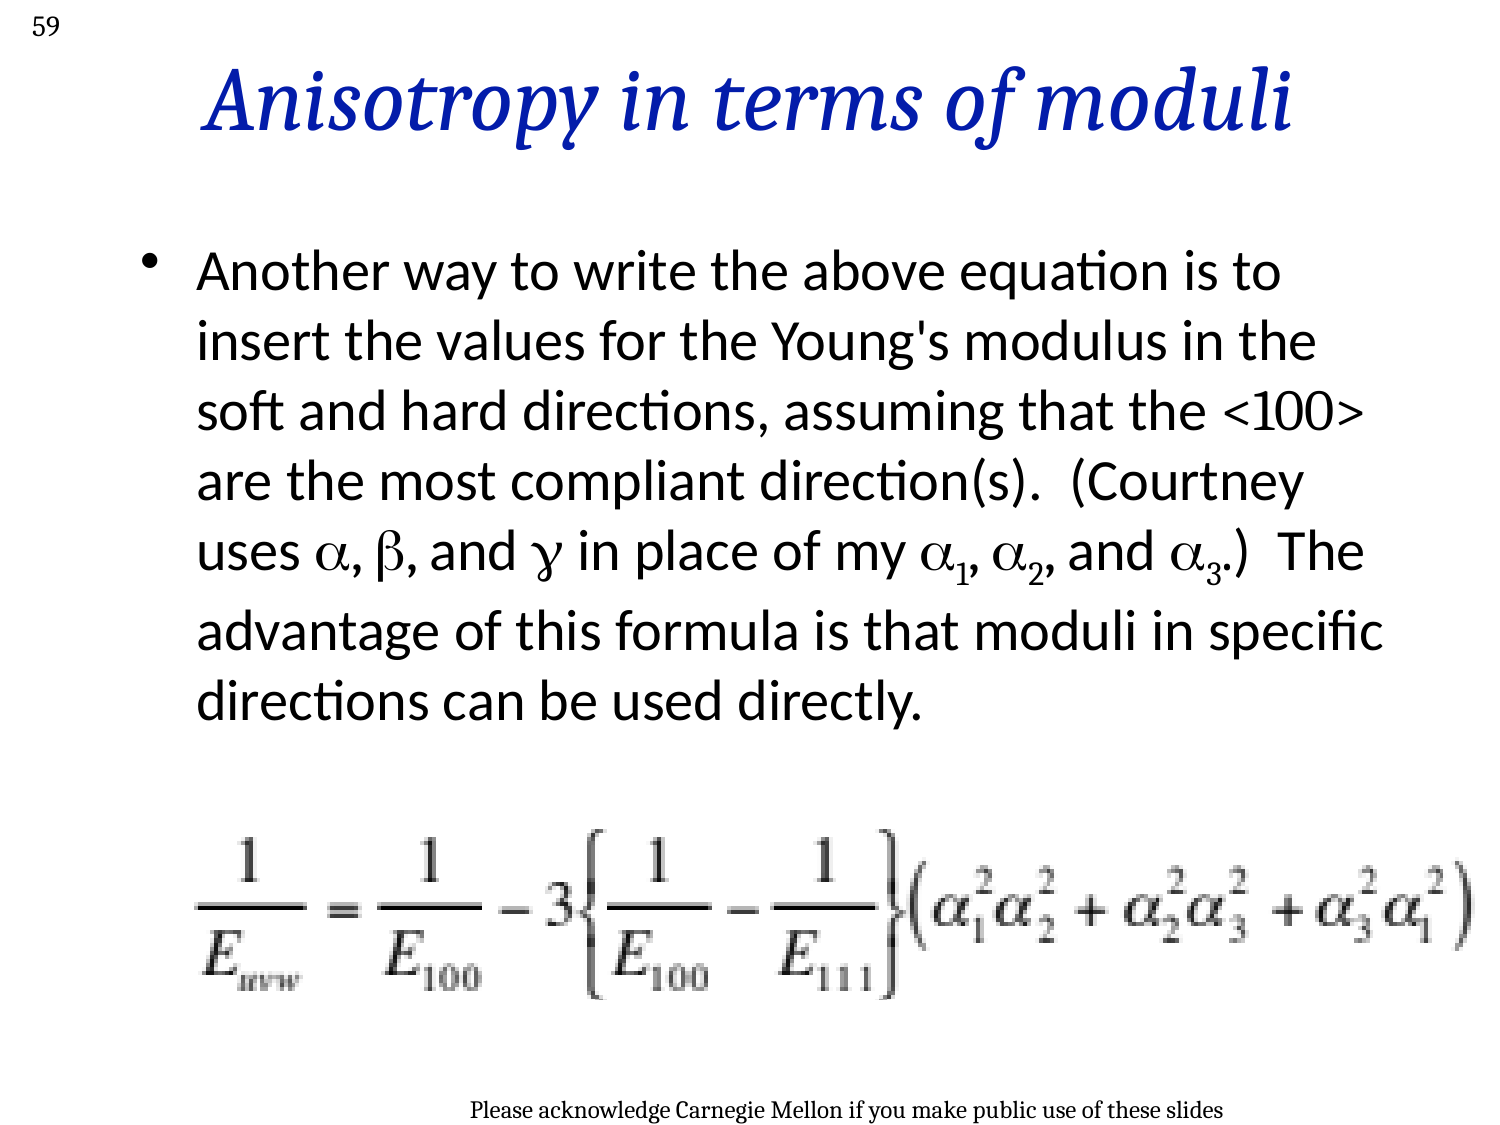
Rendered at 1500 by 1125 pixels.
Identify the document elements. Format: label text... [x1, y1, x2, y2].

title Anisotropy in terms of moduli [0, 0, 1500, 188]
footer Please acknowledge Carnegie Mellon if you make public use of these slides [349, 1085, 1351, 1124]
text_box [187, 813, 1476, 1001]
list Another way to write the above equation is to insert the values for the Young's modulus in the soft and hard directions, assuming that the <100> are the most compliant direction(s). (Courtney uses a, b, and g in place of my a1, a2, and a3.) The advantage of this formula is that moduli in specific directions can be used directly. [124, 224, 1401, 901]
